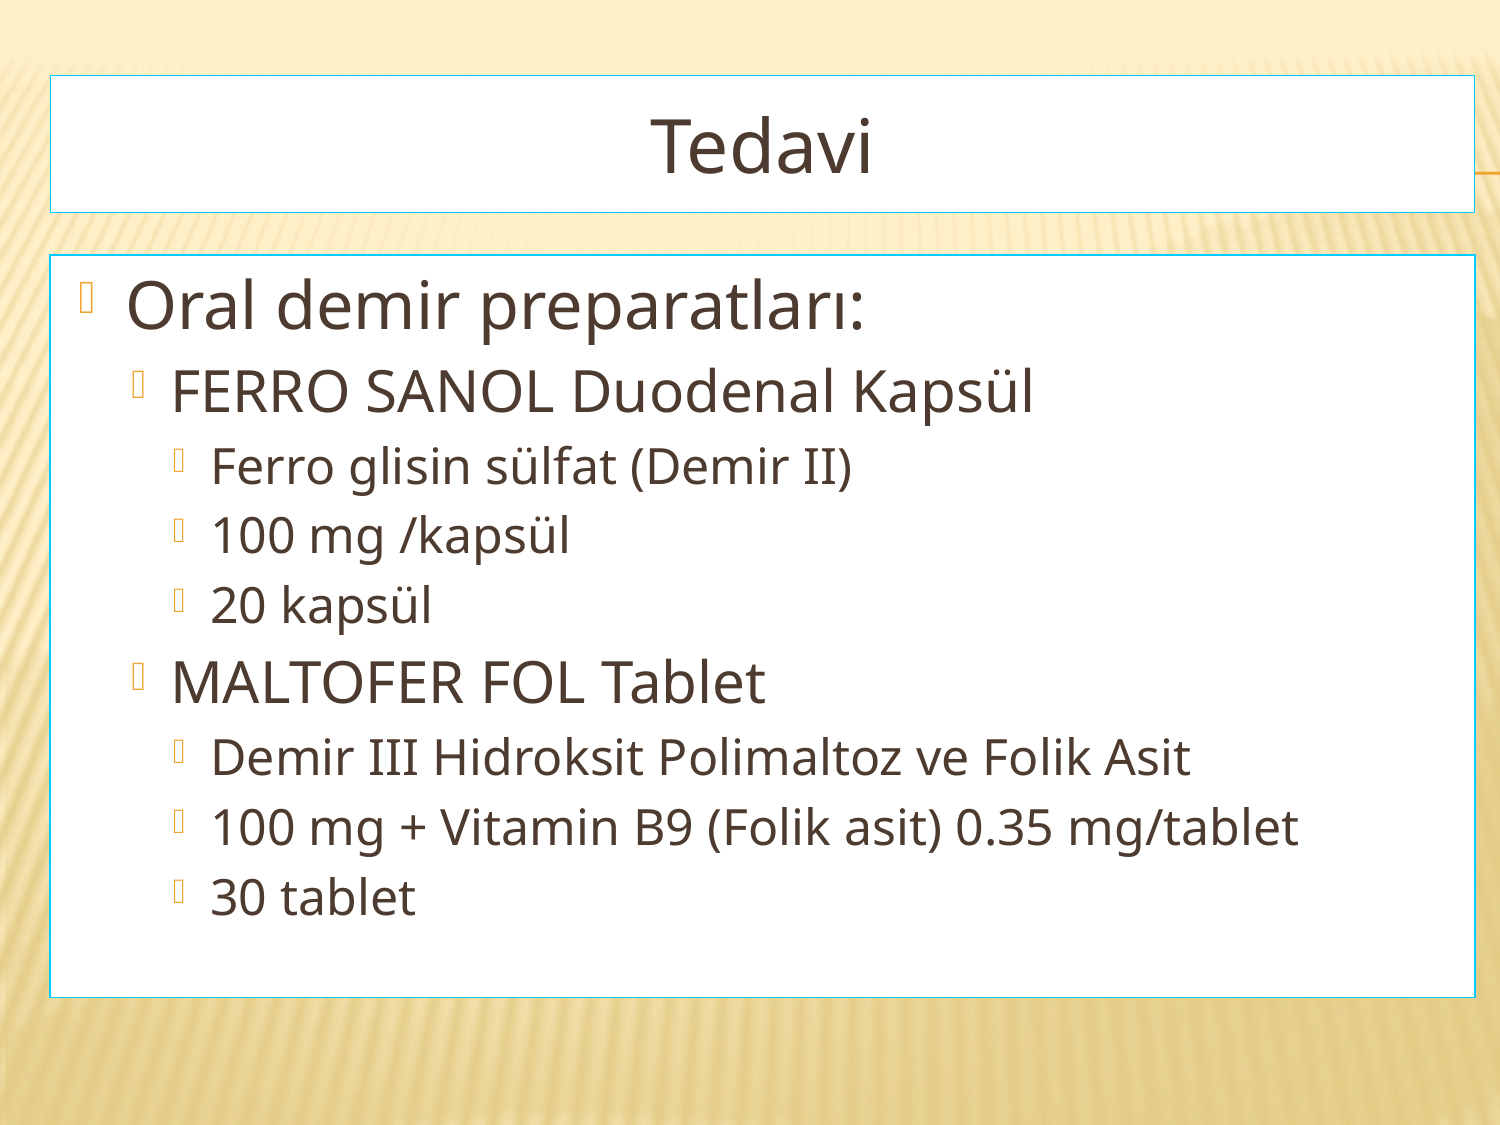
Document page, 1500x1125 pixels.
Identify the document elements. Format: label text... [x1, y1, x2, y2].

title Tedavi [50, 75, 1475, 213]
list Oral demir preparatları: FERRO SANOL Duodenal Kapsül Ferro glisin sülfat (Demir II) 100 mg /kapsül 20 kapsül MALTOFER FOL Tablet Demir III Hidroksit Polimaltoz ve Folik Asit 100 mg + Vitamin B9 (Folik asit) 0.35 mg/tablet 30 tablet [49, 254, 1476, 998]
